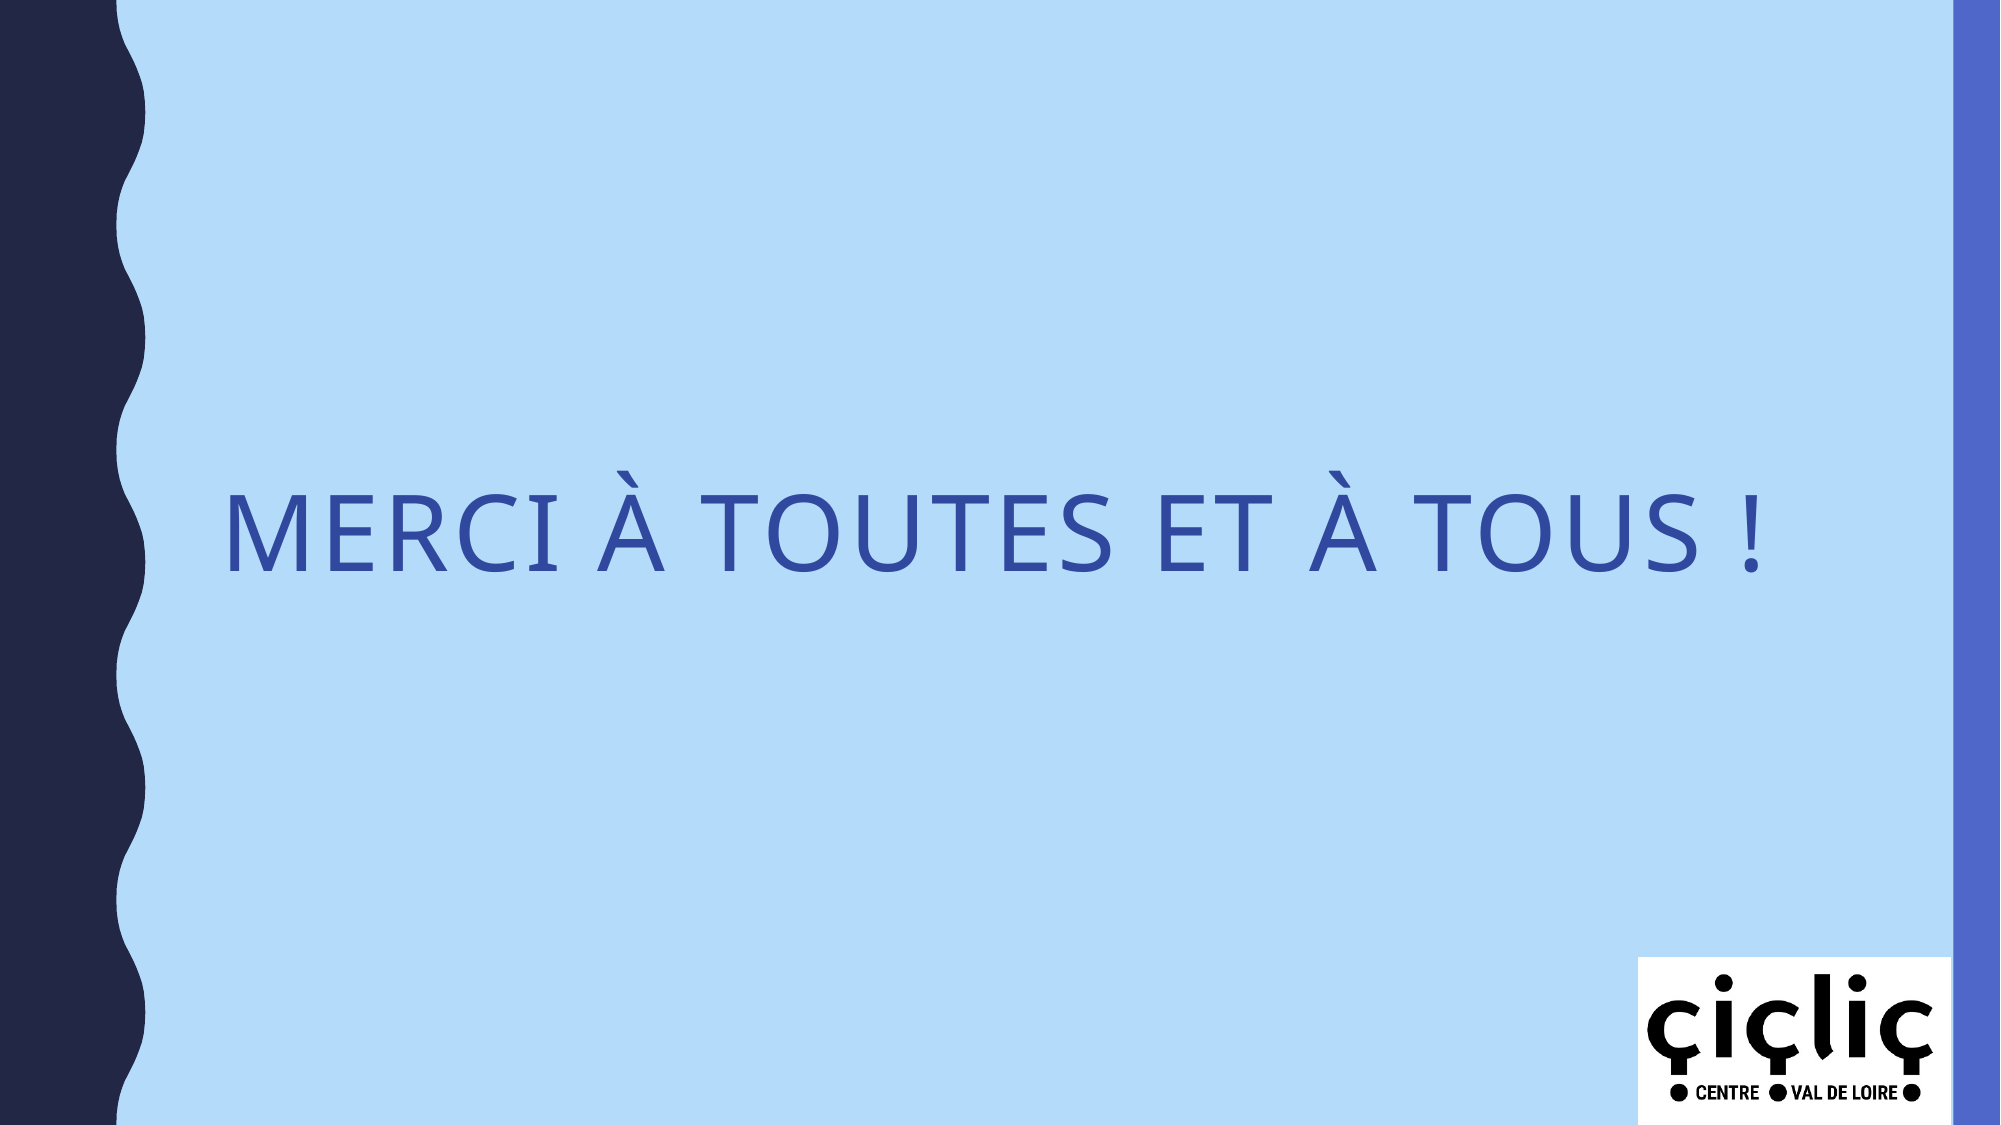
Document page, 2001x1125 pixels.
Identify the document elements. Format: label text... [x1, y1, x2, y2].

picture [1638, 957, 1951, 1125]
title Merci à toutes et à tous ! [205, 471, 1875, 717]
